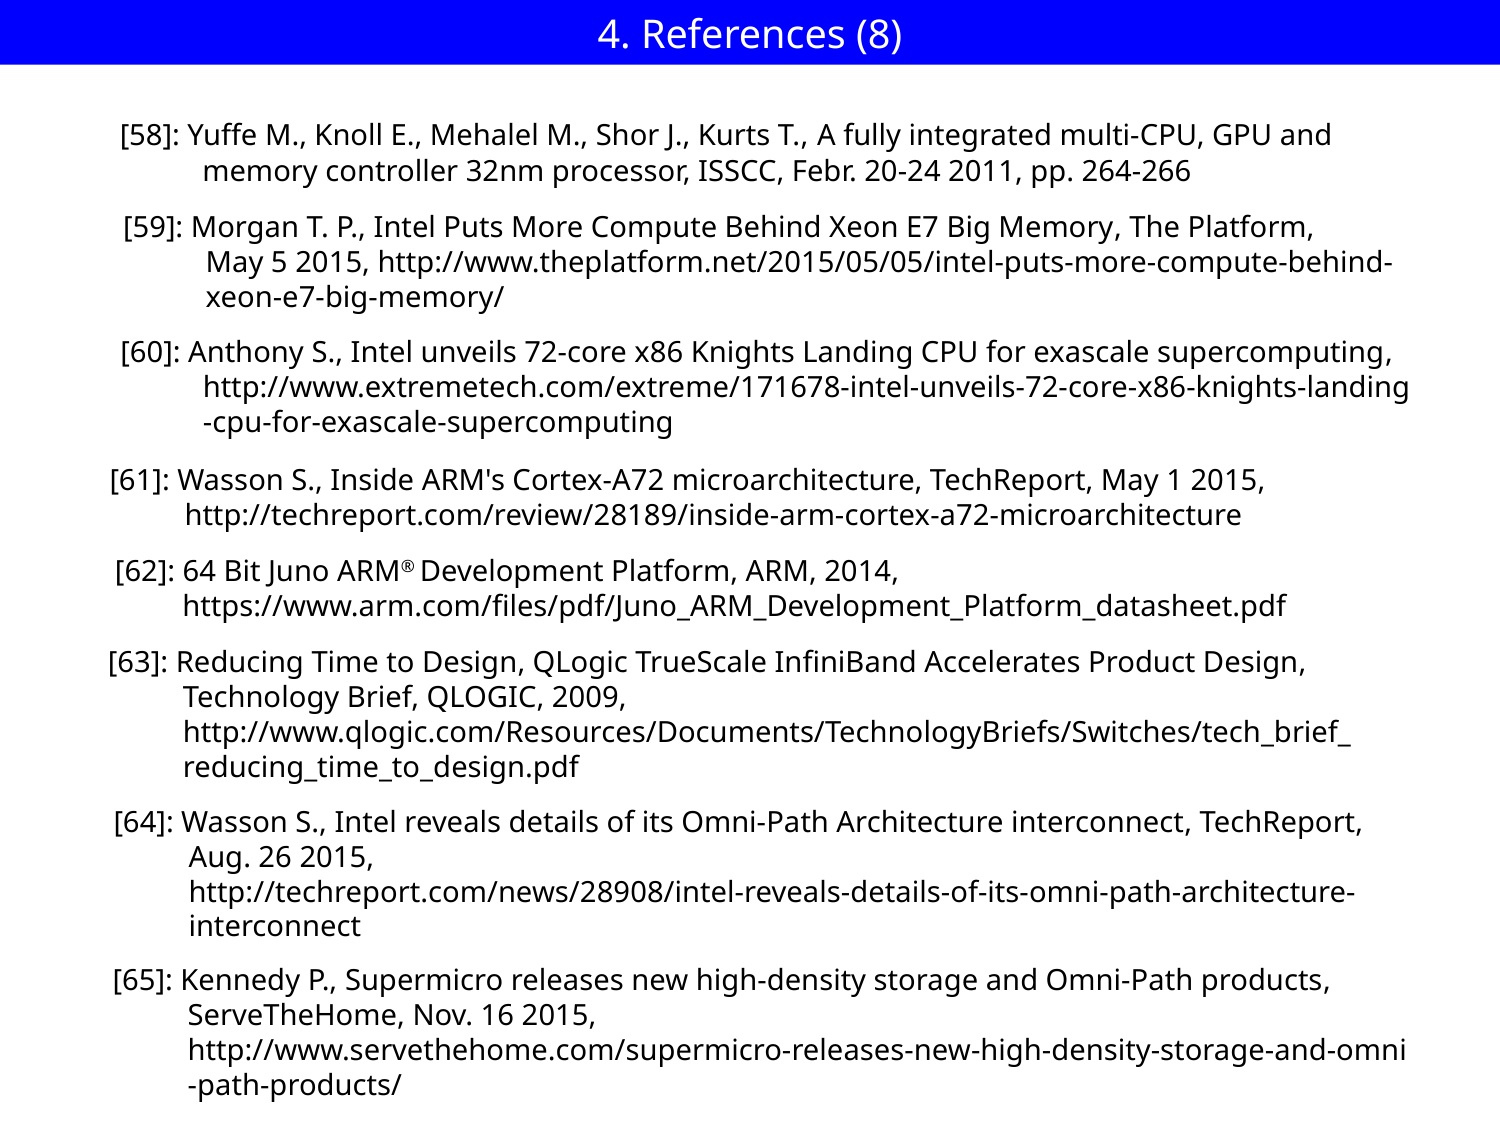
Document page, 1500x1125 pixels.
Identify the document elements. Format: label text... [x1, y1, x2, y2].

text_box [61]: Wasson S., Inside ARM's Cortex-A72 microarchitecture, TechReport, May 1 2015, http://techreport.com/review/28189/inside-arm-cortex-a72-microarchitecture [94, 453, 1289, 539]
text_box [58]: Yuffe M., Knoll E., Mehalel M., Shor J., Kurts T., A fully integrated multi-CPU, GPU and memory controller 32nm processor, ISSCC, Febr. 20-24 2011, pp. 264-266 [104, 104, 1356, 195]
text_box [62]: 64 Bit Juno ARM® Development Platform, ARM, 2014, https://www.arm.com/files/pdf/Juno_ARM_Development_Platform_datasheet.pdf [100, 544, 1310, 630]
text_box [59]: Morgan T. P., Intel Puts More Compute Behind Xeon E7 Big Memory, The Platform, May 5 2015, http://www.theplatform.net/2015/05/05/intel-puts-more-compute-behind- xeon-e7-big-memory/ [108, 200, 1409, 321]
text_box [60]: Anthony S., Intel unveils 72-core x86 Knights Landing CPU for exascale supercomputing, http://www.extremetech.com/extreme/171678-intel-unveils-72-core-x86-knights-landing -cpu-for-exascale-supercomputing [105, 326, 1426, 446]
text_box [63]: Reducing Time to Design, QLogic TrueScale InfiniBand Accelerates Product Design, Technology Brief, QLOGIC, 2009, http://www.qlogic.com/Resources/Documents/TechnologyBriefs/Switches/tech_brief_ reducing_time_to_design.pdf [93, 636, 1367, 791]
text_box [65]: Kennedy P., Supermicro releases new high-density storage and Omni-Path products, ServeTheHome, Nov. 16 2015, http://www.servethehome.com/supermicro-releases-new-high-density-storage-and-omni -path-products/ [97, 953, 1423, 1109]
text_box [64]: Wasson S., Intel reveals details of its Omni-Path Architecture interconnect, TechReport, Aug. 26 2015, http://techreport.com/news/28908/intel-reveals-details-of-its-omni-path-architecture- interconnect [98, 795, 1378, 951]
title 4. References (8) [0, 0, 1500, 65]
